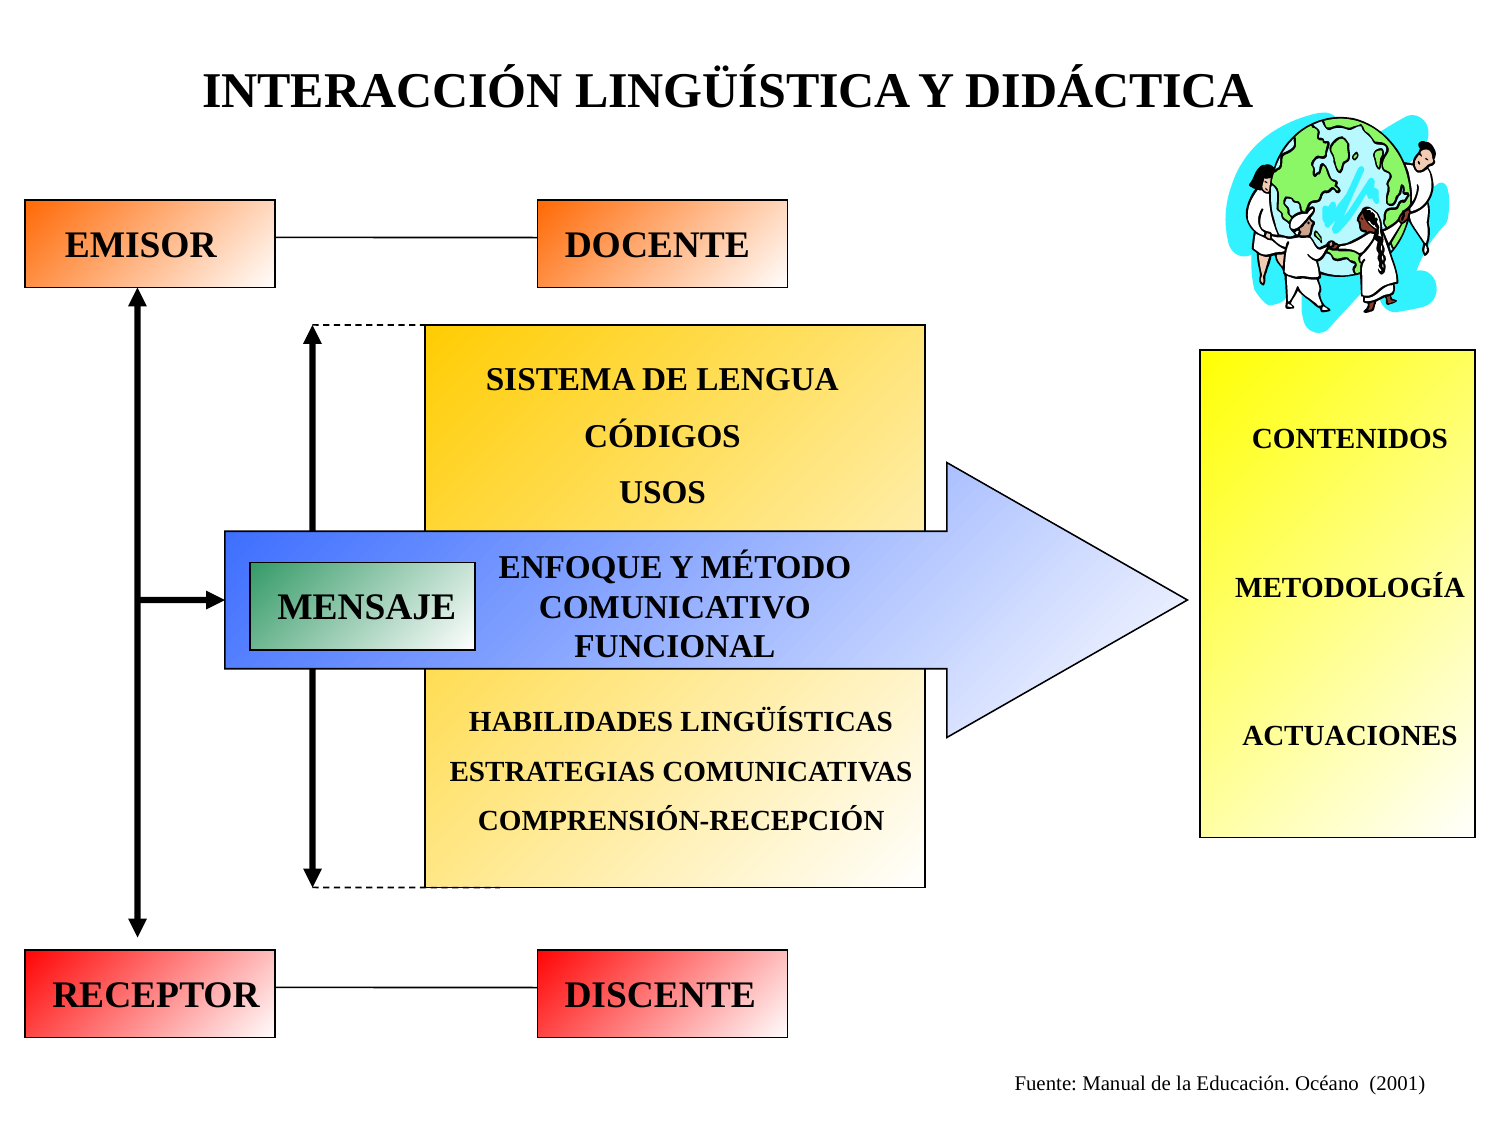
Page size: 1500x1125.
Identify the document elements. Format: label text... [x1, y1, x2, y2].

text_box MENSAJE [262, 574, 425, 635]
text_box INTERACCIÓN LINGÜÍSTICA Y DIDÁCTICA [187, 49, 1425, 125]
text_box [425, 845, 925, 888]
text_box [306, 325, 319, 531]
text_box HABILIDADES LINGÜÍSTICAS ESTRATEGIAS COMUNICATIVAS COMPRENSIÓN-RECEPCIÓN [424, 695, 938, 845]
text_box ENFOQUE Y MÉTODO COMUNICATIVO FUNCIONAL [425, 537, 925, 672]
text_box SISTEMA DE LENGUA CÓDIGOS USOS [450, 349, 875, 518]
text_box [24, 949, 326, 1038]
text_box [131, 297, 144, 599]
text_box [249, 562, 425, 650]
text_box CONTENIDOS METODOLOGÍA ACTUACIONES [1137, 362, 1500, 759]
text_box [537, 199, 801, 288]
text_box [224, 462, 1137, 738]
text_box [306, 669, 319, 887]
text_box [425, 324, 925, 531]
text_box [425, 672, 925, 695]
text_box [137, 593, 226, 607]
picture [1224, 112, 1451, 336]
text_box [24, 199, 276, 288]
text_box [537, 949, 788, 1038]
text_box Fuente: Manual de la Educación. Océano (2001) [999, 1062, 1463, 1103]
text_box [1200, 759, 1475, 838]
text_box [1200, 350, 1475, 362]
text_box [131, 601, 144, 938]
